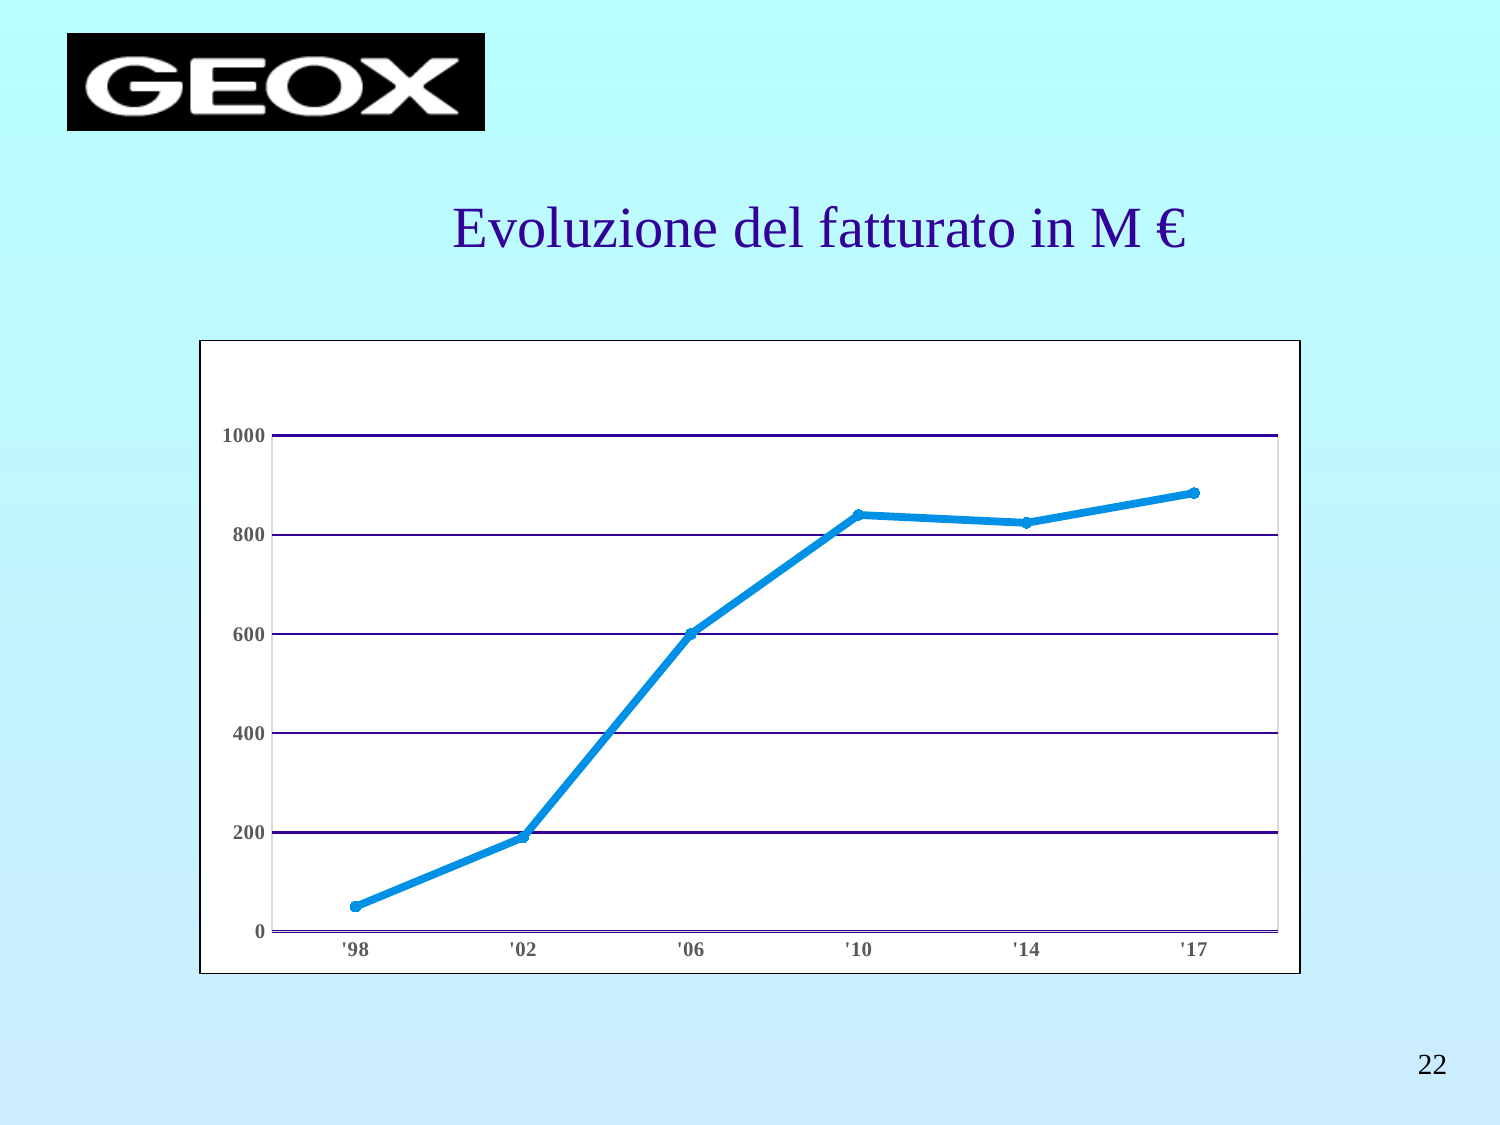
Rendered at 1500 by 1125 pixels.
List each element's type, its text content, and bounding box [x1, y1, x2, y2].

picture [67, 33, 485, 132]
chart [198, 339, 1301, 975]
slide_number 22 [1149, 1024, 1463, 1101]
text_box Evoluzione del fatturato in M € [0, 159, 1500, 289]
